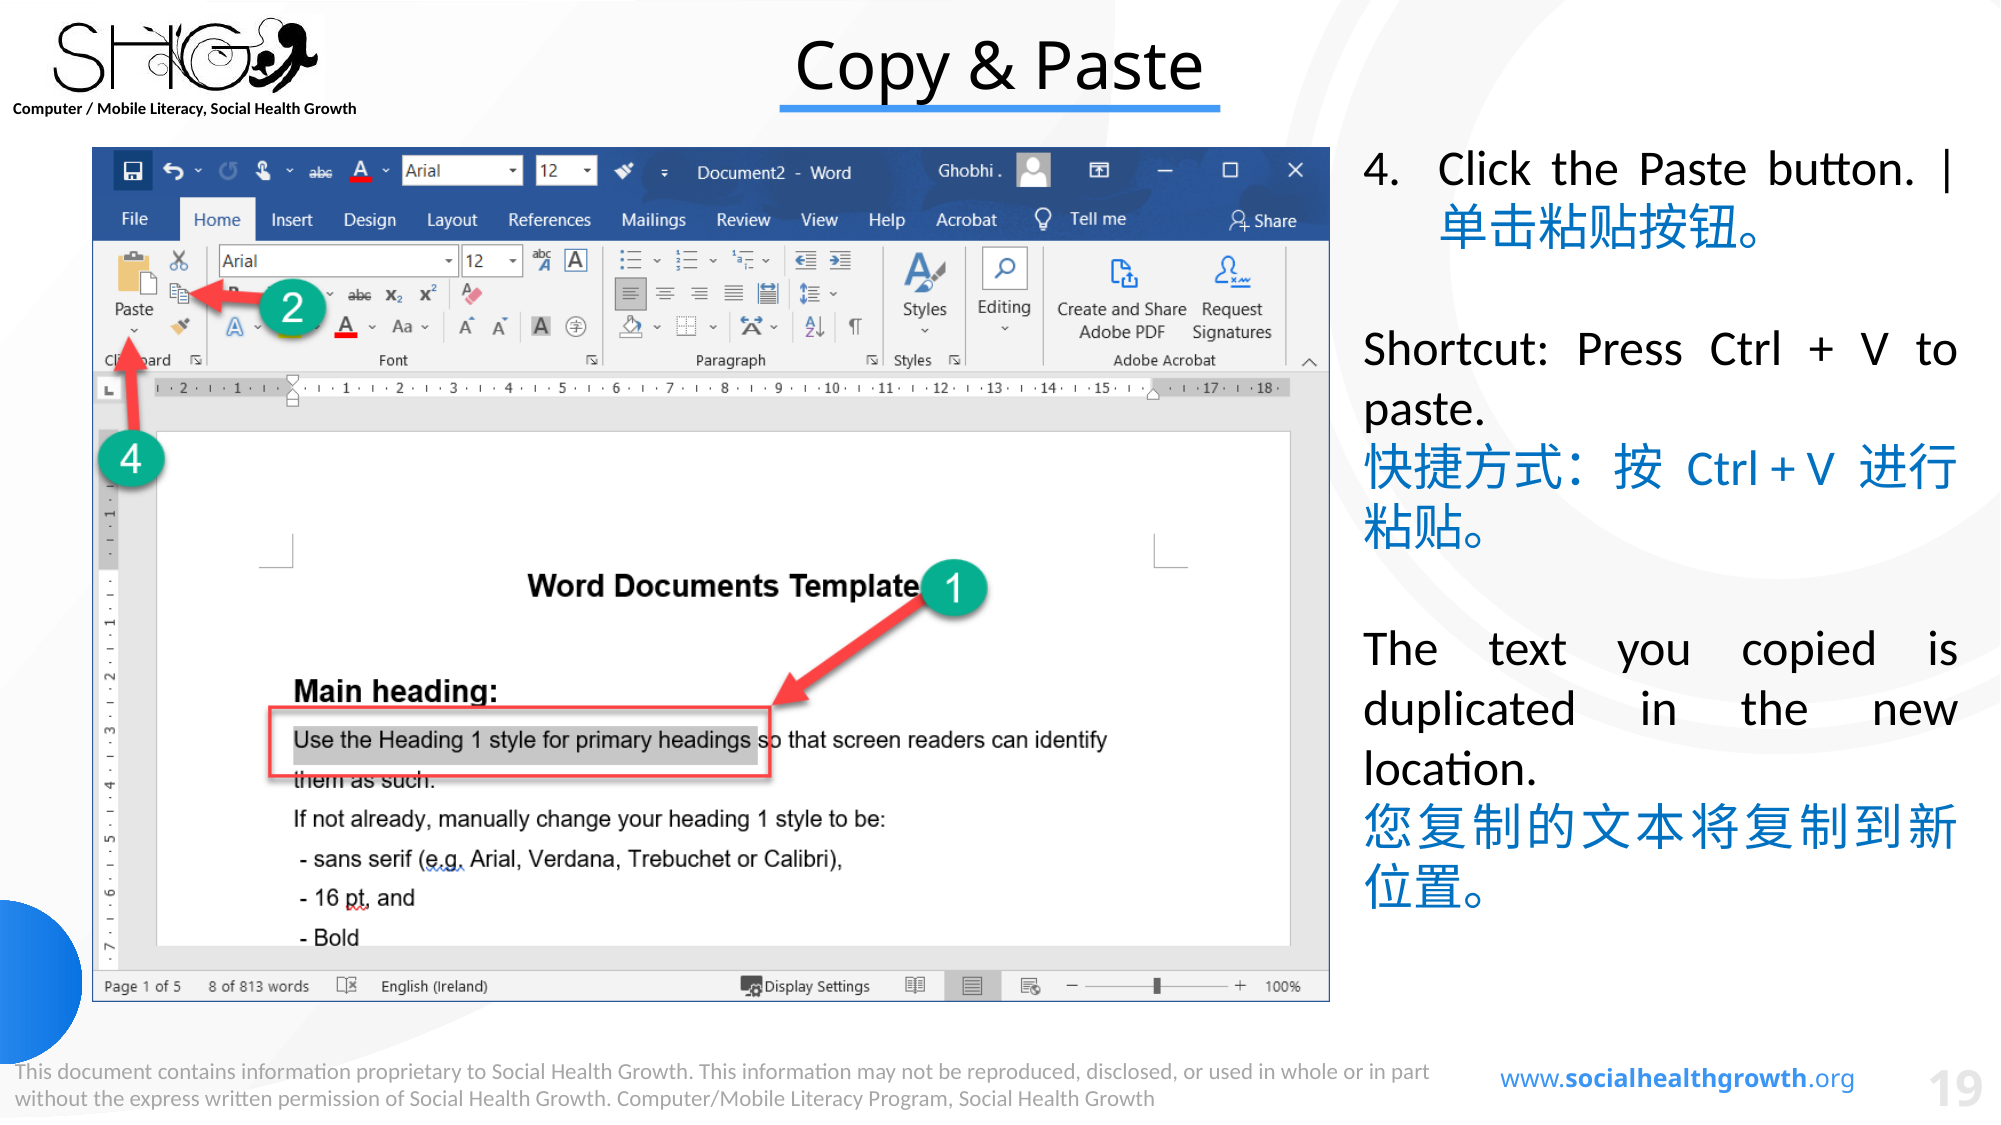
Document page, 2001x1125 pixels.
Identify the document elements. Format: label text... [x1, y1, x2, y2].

text_box Copy & Paste [0, 0, 2000, 111]
picture [92, 147, 1330, 1002]
text_box Click the Paste button. | 单击粘贴按钮。 Shortcut: Press Ctrl + V to paste. 快捷方式：按 Ctrl + V 进行粘贴。 The text you copied is duplicated in the new location. 您复制的文本将复制到新位置。 [1348, 128, 1974, 924]
